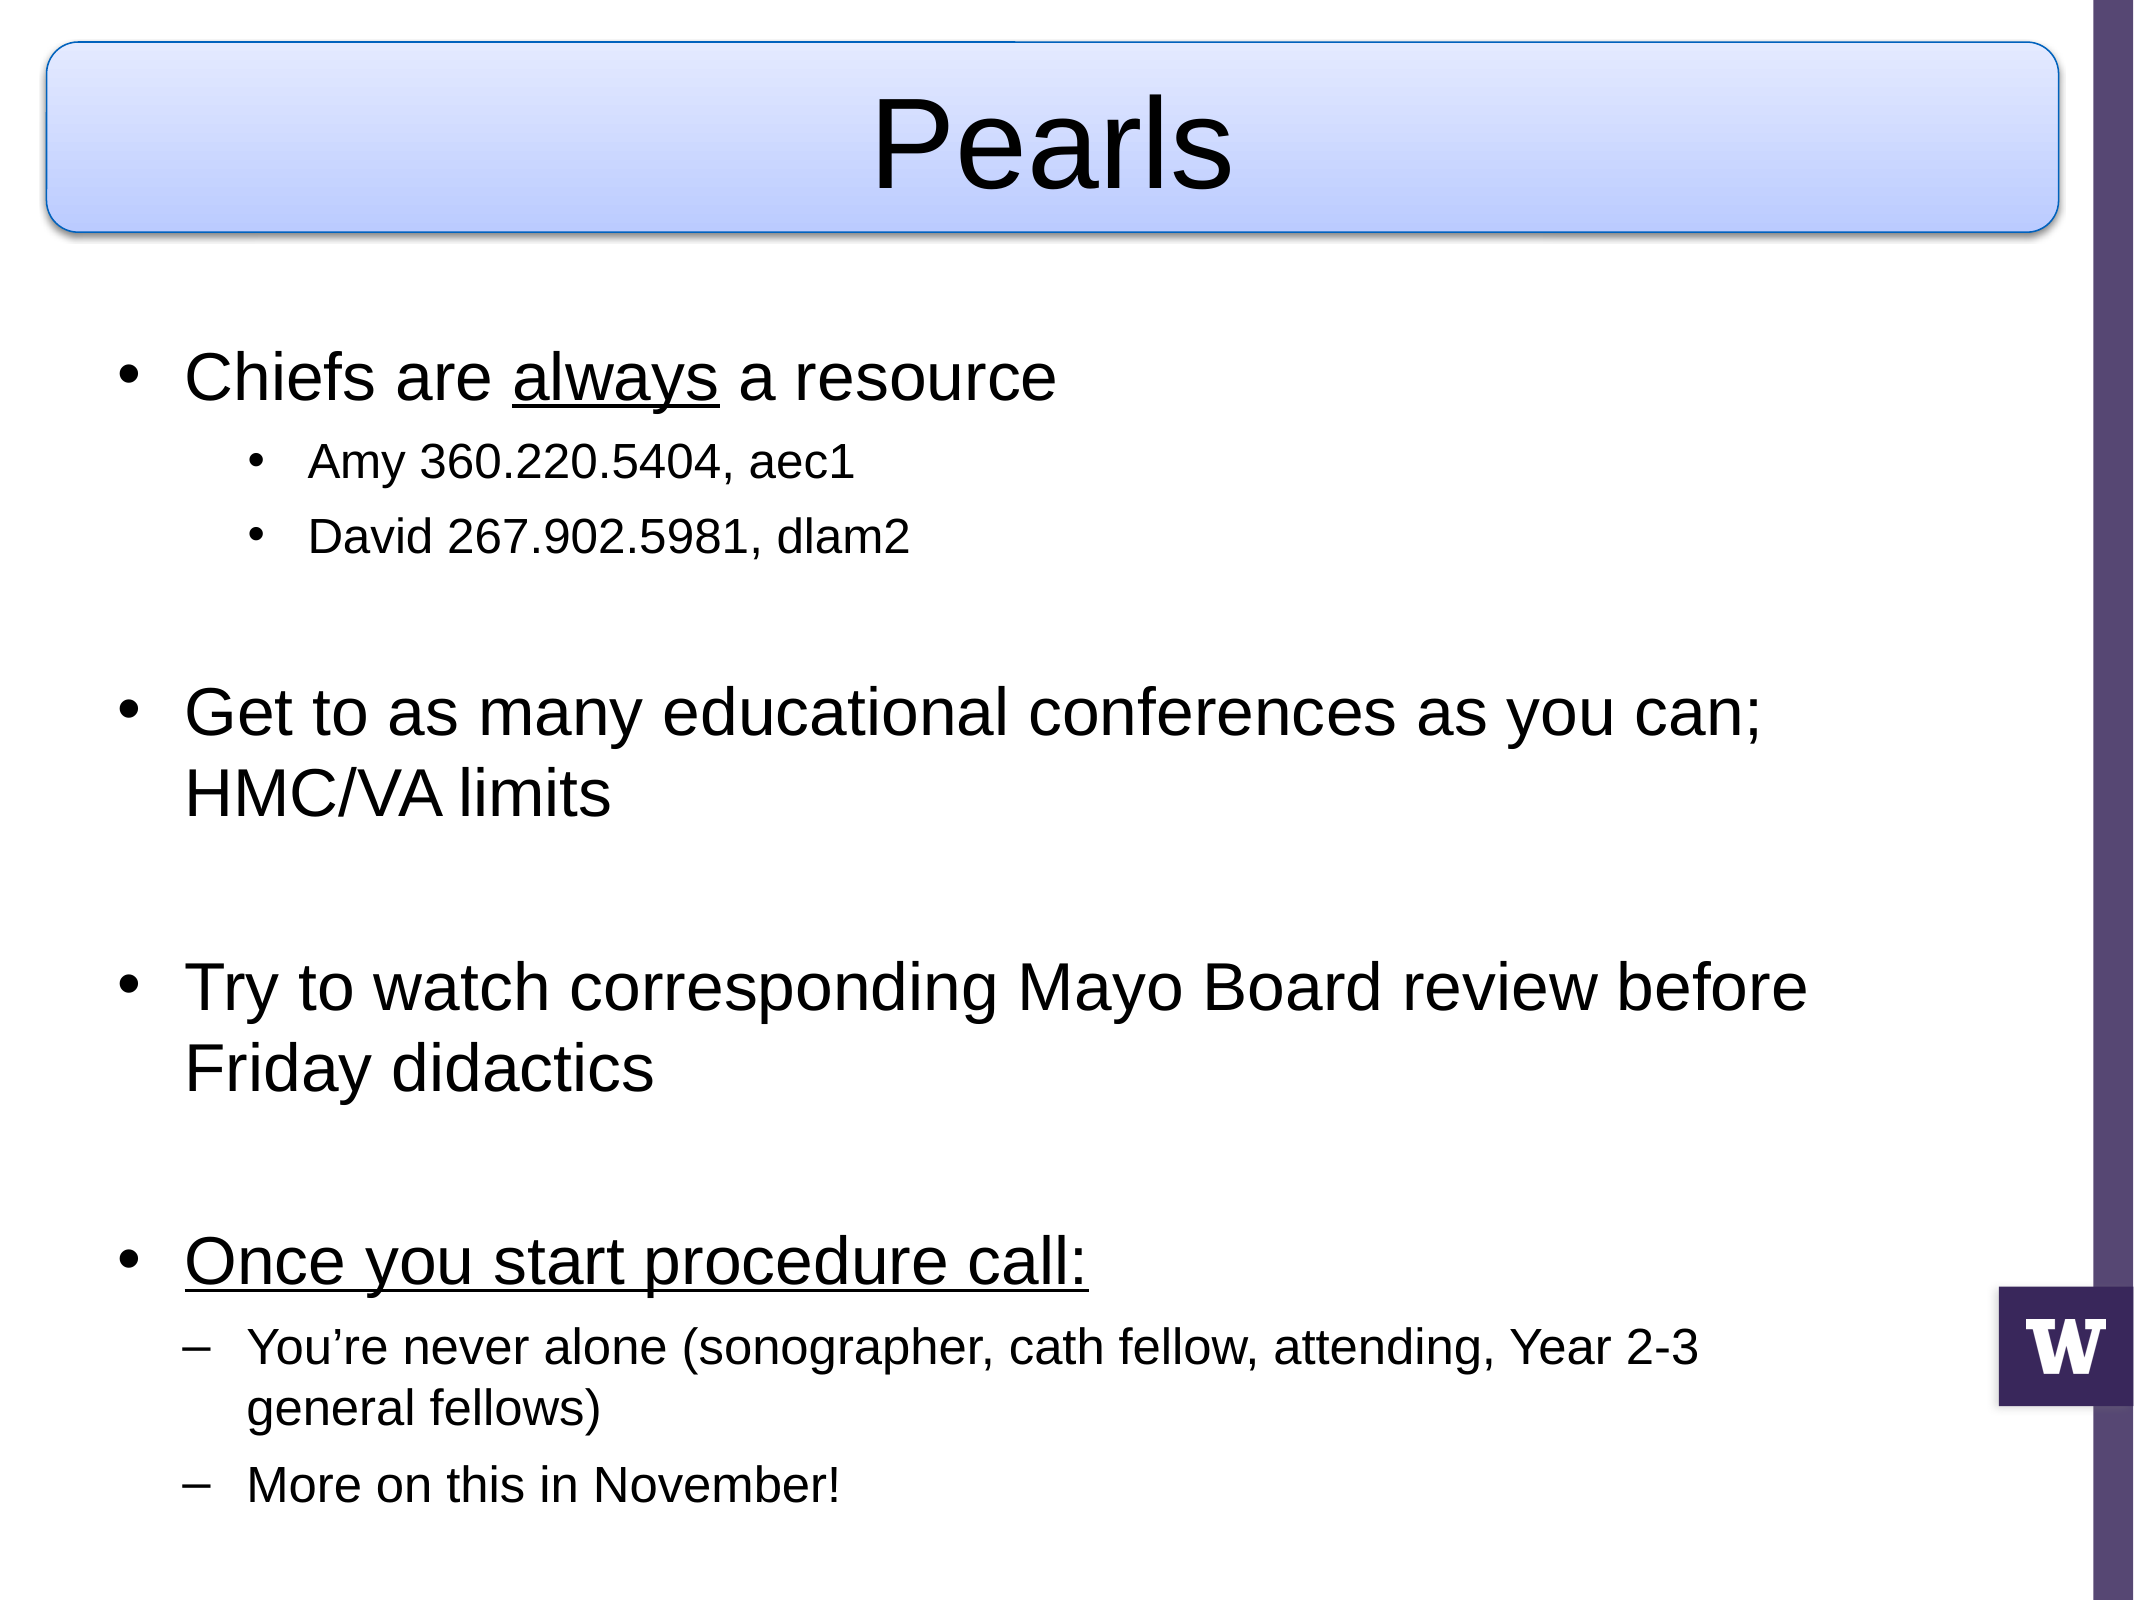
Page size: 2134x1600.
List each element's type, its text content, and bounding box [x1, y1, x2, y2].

text_box Pearls [45, 41, 2060, 233]
picture [2026, 1319, 2106, 1374]
list Chiefs are always a resource Amy 360.220.5404, aec1 David 267.902.5981, dlam2 Get to as many educational conferences as you can; HMC/VA limits Try to watch corresponding Mayo Board review before Friday didactics Once you start procedure call: You’re never alone (sonographer, cath fellow, attending, Year 2-3 general fellows) More on this in November! [105, 321, 1853, 1532]
